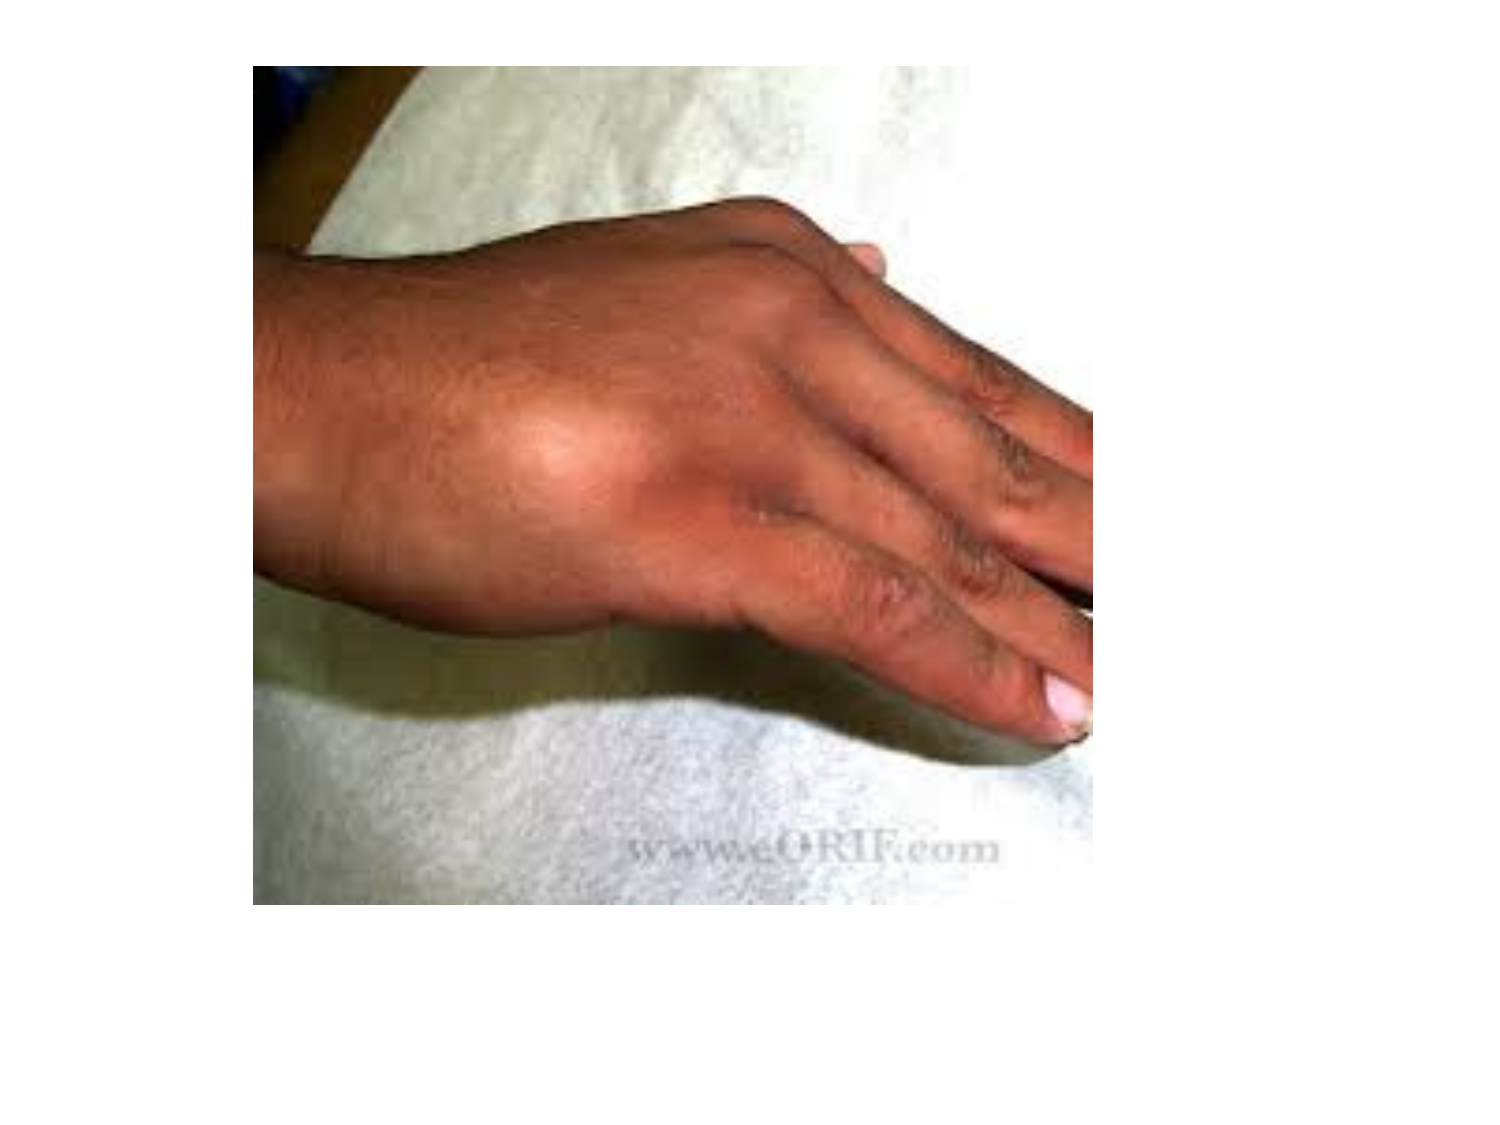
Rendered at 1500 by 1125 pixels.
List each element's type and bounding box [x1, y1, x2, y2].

picture [253, 66, 1093, 906]
